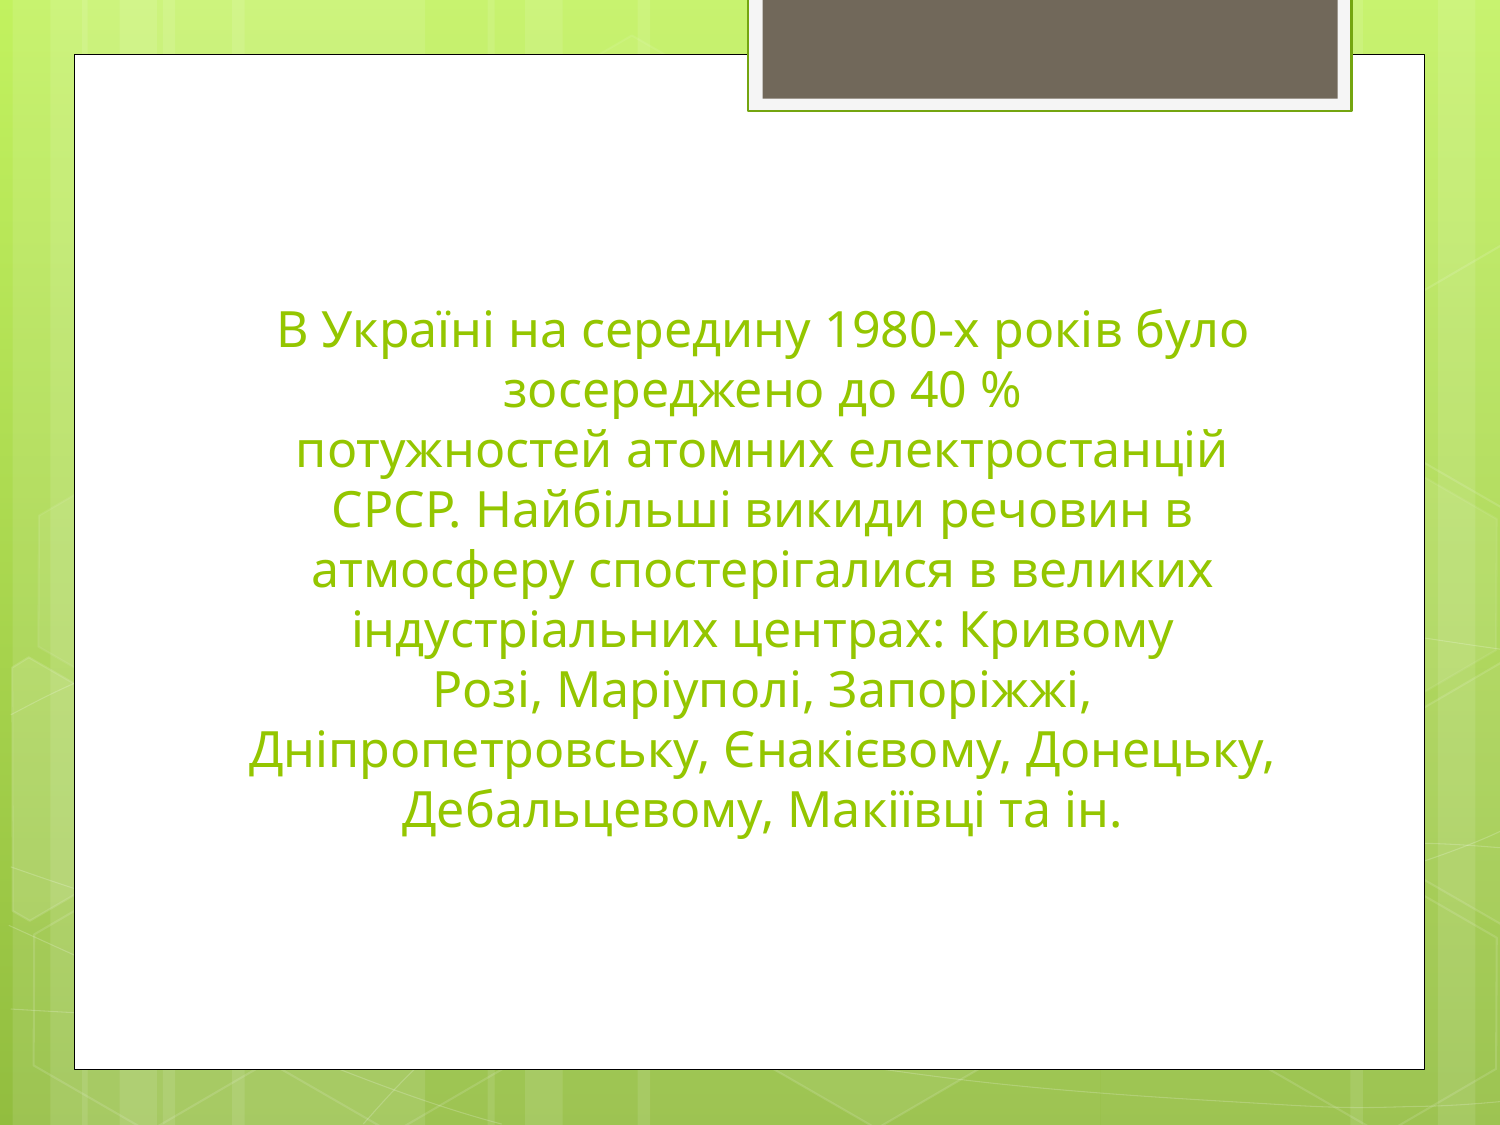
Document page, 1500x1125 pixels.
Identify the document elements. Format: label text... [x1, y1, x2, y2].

title В Україні на середину 1980-х років було зосереджено до 40 % потужностей атомних електростанцій СРСР. Найбільші викиди речовин в атмосферу спостерігалися в великих індустріальних центрах: Кривому Розі, Маріуполі, Запоріжжі, Дніпропетровську, Єнакієвому, Донецьку, Дебальцевому, Макіївці та ін. [218, 621, 1308, 845]
